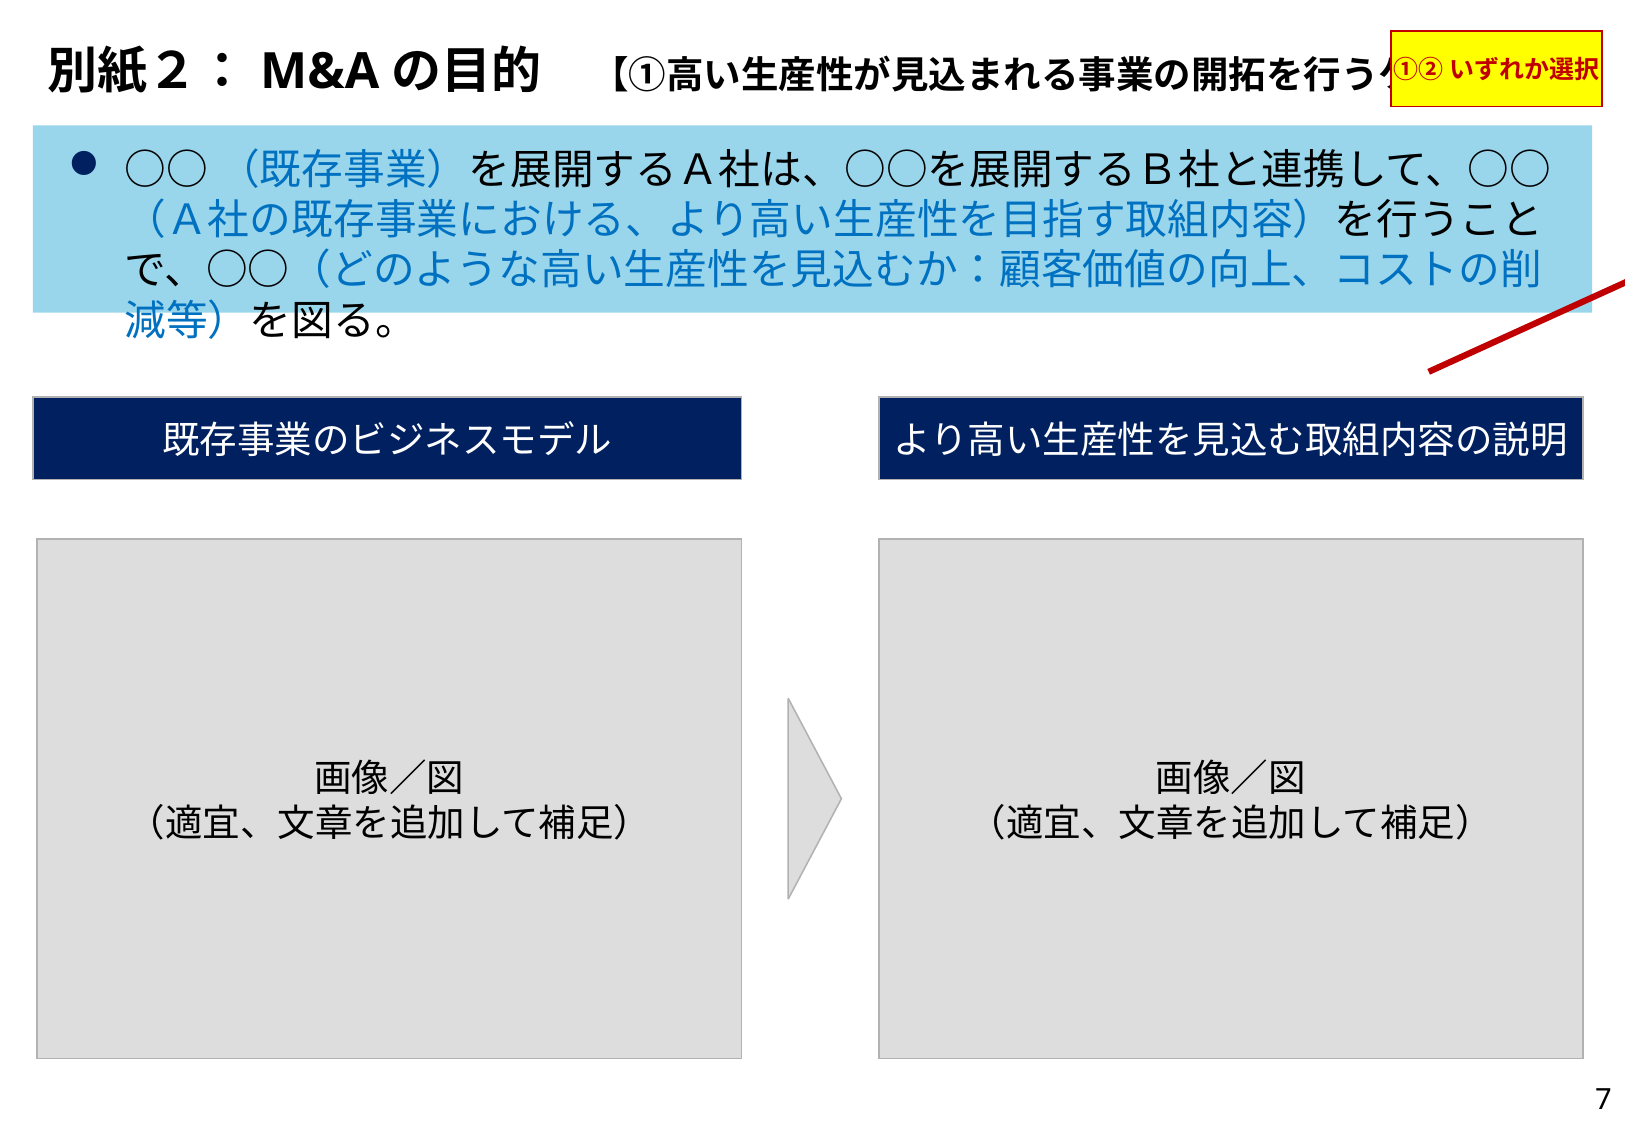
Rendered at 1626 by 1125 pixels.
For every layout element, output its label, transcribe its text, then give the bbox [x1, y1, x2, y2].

text_box 既存事業のビジネスモデル [32, 397, 742, 480]
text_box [1428, 30, 1625, 469]
text_box 画像／図 （適宜、文章を追加して補足） [37, 538, 742, 1059]
title 別紙２：M&Aの目的 【①高い生産性が見込まれる事業の開拓を行うケース】 [32, 30, 1427, 107]
text_box [788, 698, 842, 900]
slide_number 7 [1247, 1070, 1625, 1125]
text_box 画像／図 （適宜、文章を追加して補足） [878, 538, 1583, 1059]
list ○○（既存事業）を展開するＡ社は、○○を展開するＢ社と連携して、○○ （Ａ社の既存事業における、より高い生産性を目指す取組内容）を行うことで、○○（どのような高い生産性を見込むか：顧客価値の向上、コストの削減等）を図る。 [32, 125, 1423, 313]
text_box より高い生産性を見込む取組内容の説明 [878, 397, 1583, 480]
text_box ①②いずれか選択 [1391, 31, 1426, 107]
